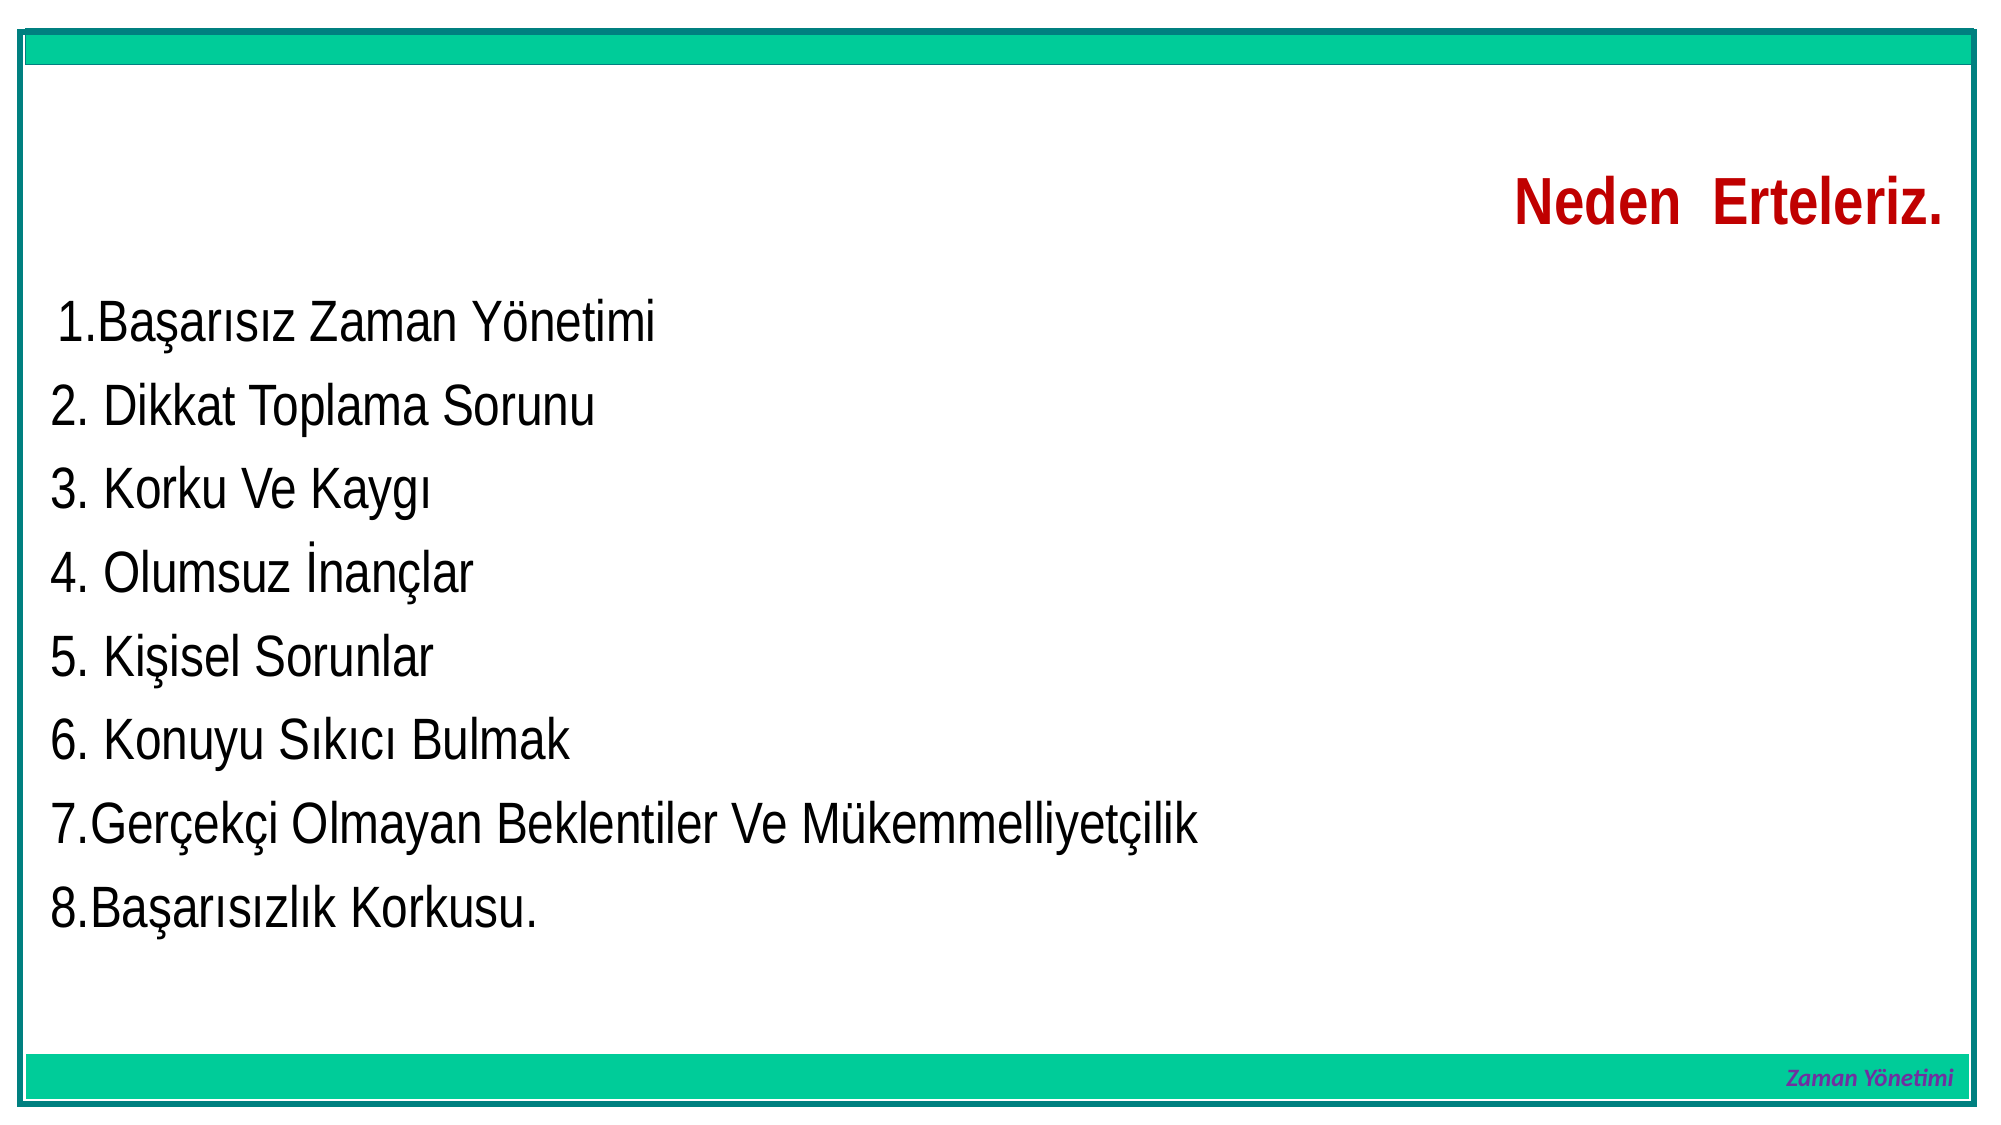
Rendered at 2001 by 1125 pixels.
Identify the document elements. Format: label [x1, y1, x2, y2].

text_box [19, 28, 1974, 1104]
